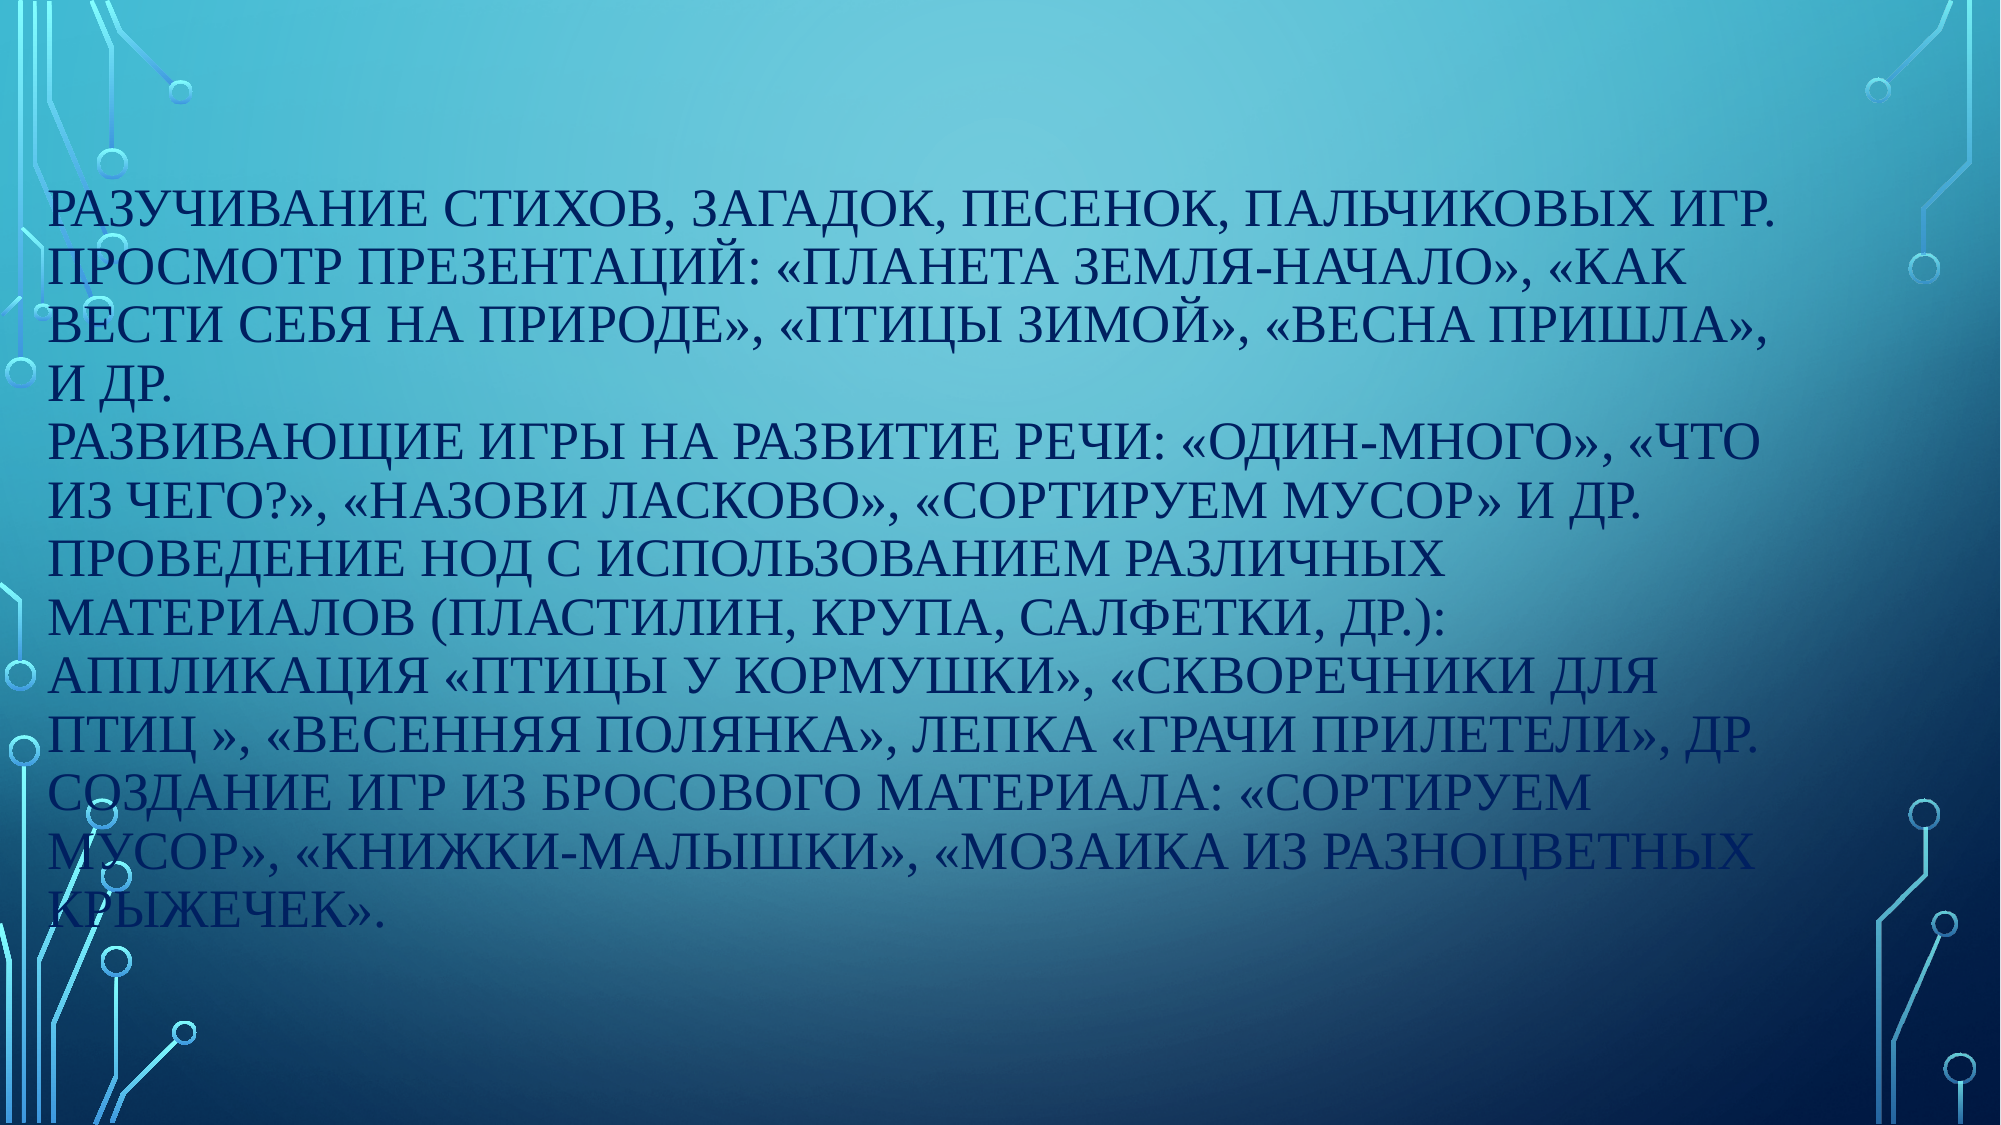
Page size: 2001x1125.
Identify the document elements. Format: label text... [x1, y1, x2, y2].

title Разучивание стихов, загадок, песенок, пальчиковых игр. Просмотр презентаций: «Планета Земля-начало», «Как вести себя на природе», «Птицы зимой», «Весна пришла», и др. Развивающие игры на развитие речи: «Один-много», «Что из чего?», «Назови ласково», «Сортируем мусор» и др. Проведение НОД с использованием различных материалов (пластилин, крупа, салфетки, др.): аппликация «Птицы у кормушки», «Скворечники для птиц », «Весенняя полянка», лепка «Грачи прилетели», др. Создание игр из бросового материала: «Сортируем мусор», «Книжки-малышки», «Мозаика из разноцветных крыжечек». [32, 0, 1817, 1125]
